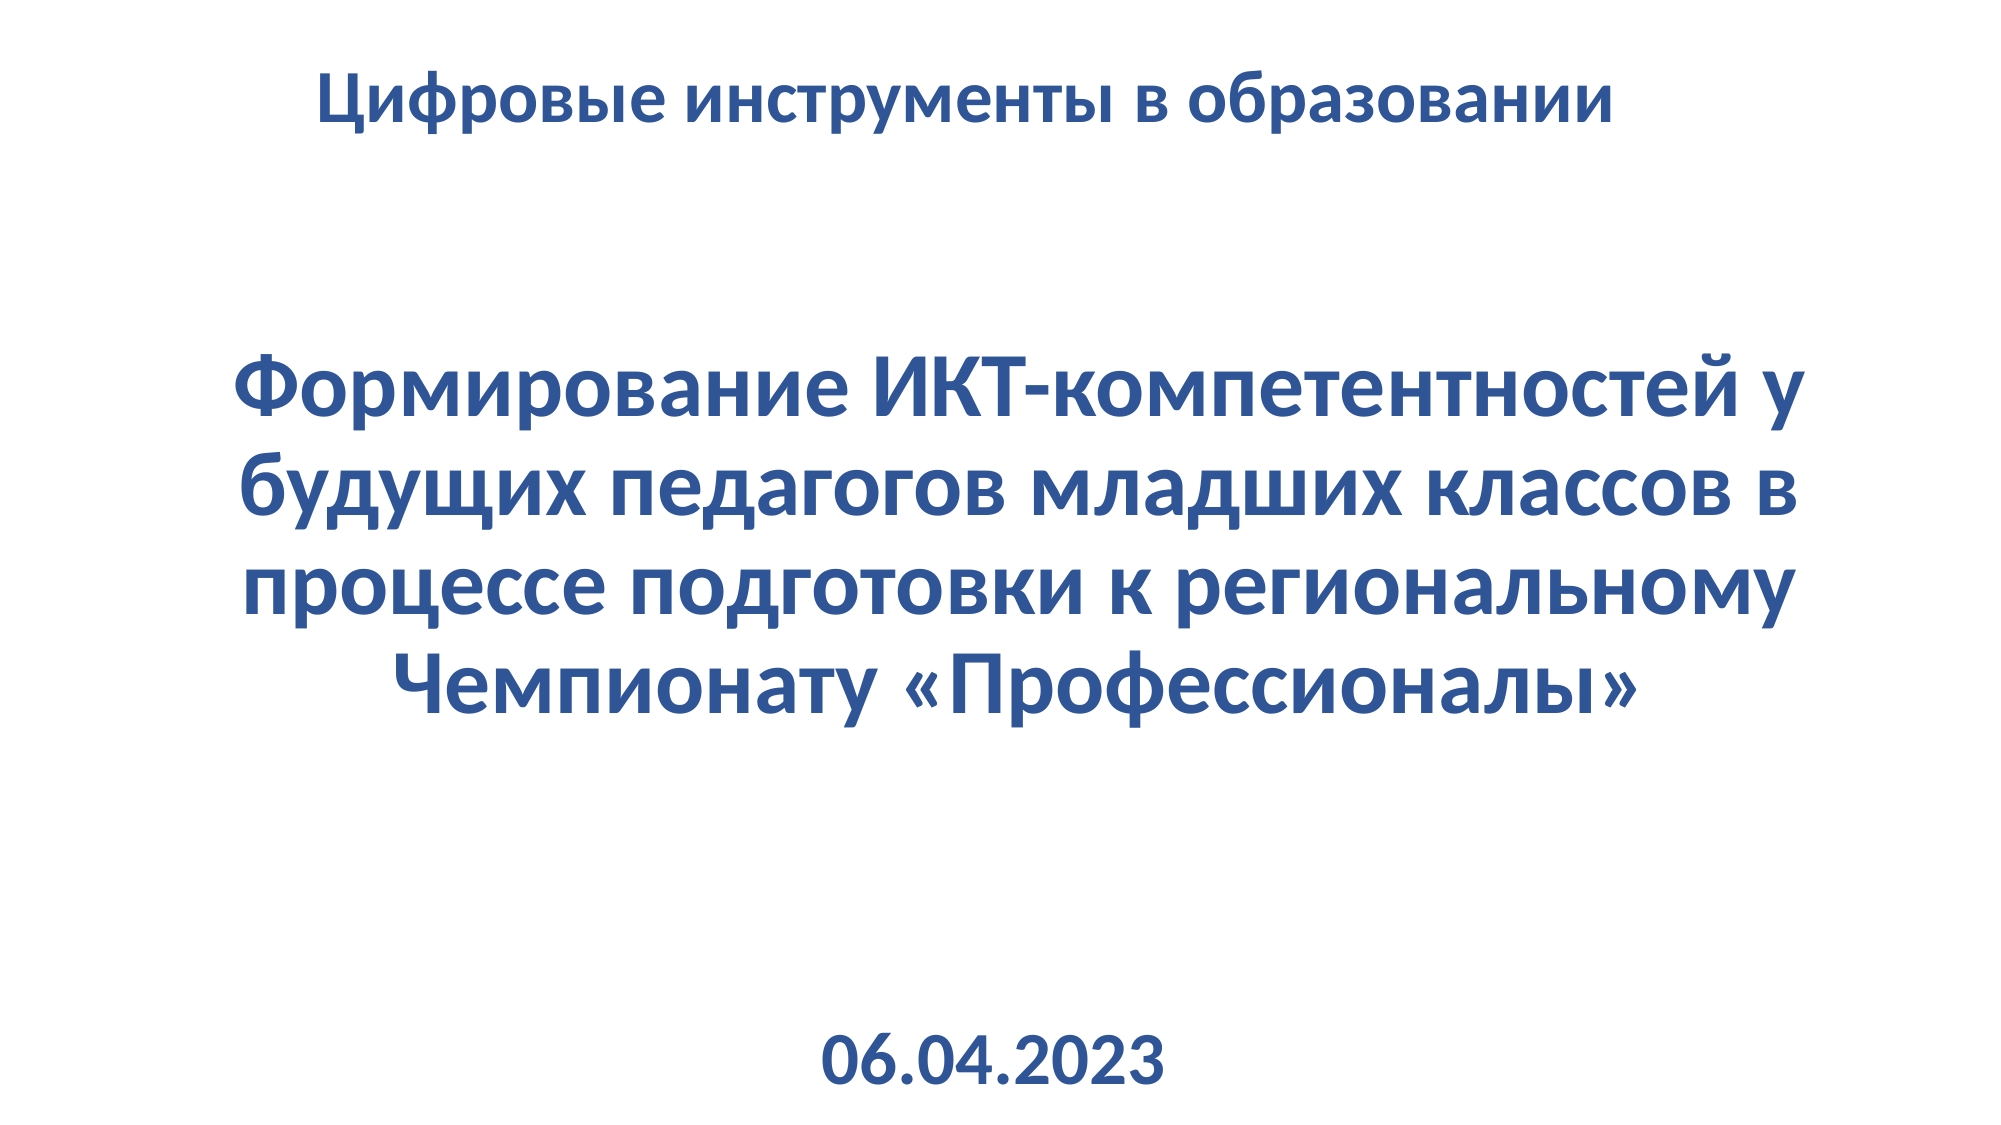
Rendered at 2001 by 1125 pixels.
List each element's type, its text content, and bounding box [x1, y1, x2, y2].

text_box 06.04.2023 [62, 979, 1925, 1109]
text_box Цифровые инструменты в образовании [35, 16, 1898, 146]
title Формирование ИКТ-компетентностей у будущих педагогов младших классов в процессе подготовки к региональному Чемпионату «Профессионалы» [212, 263, 1829, 742]
